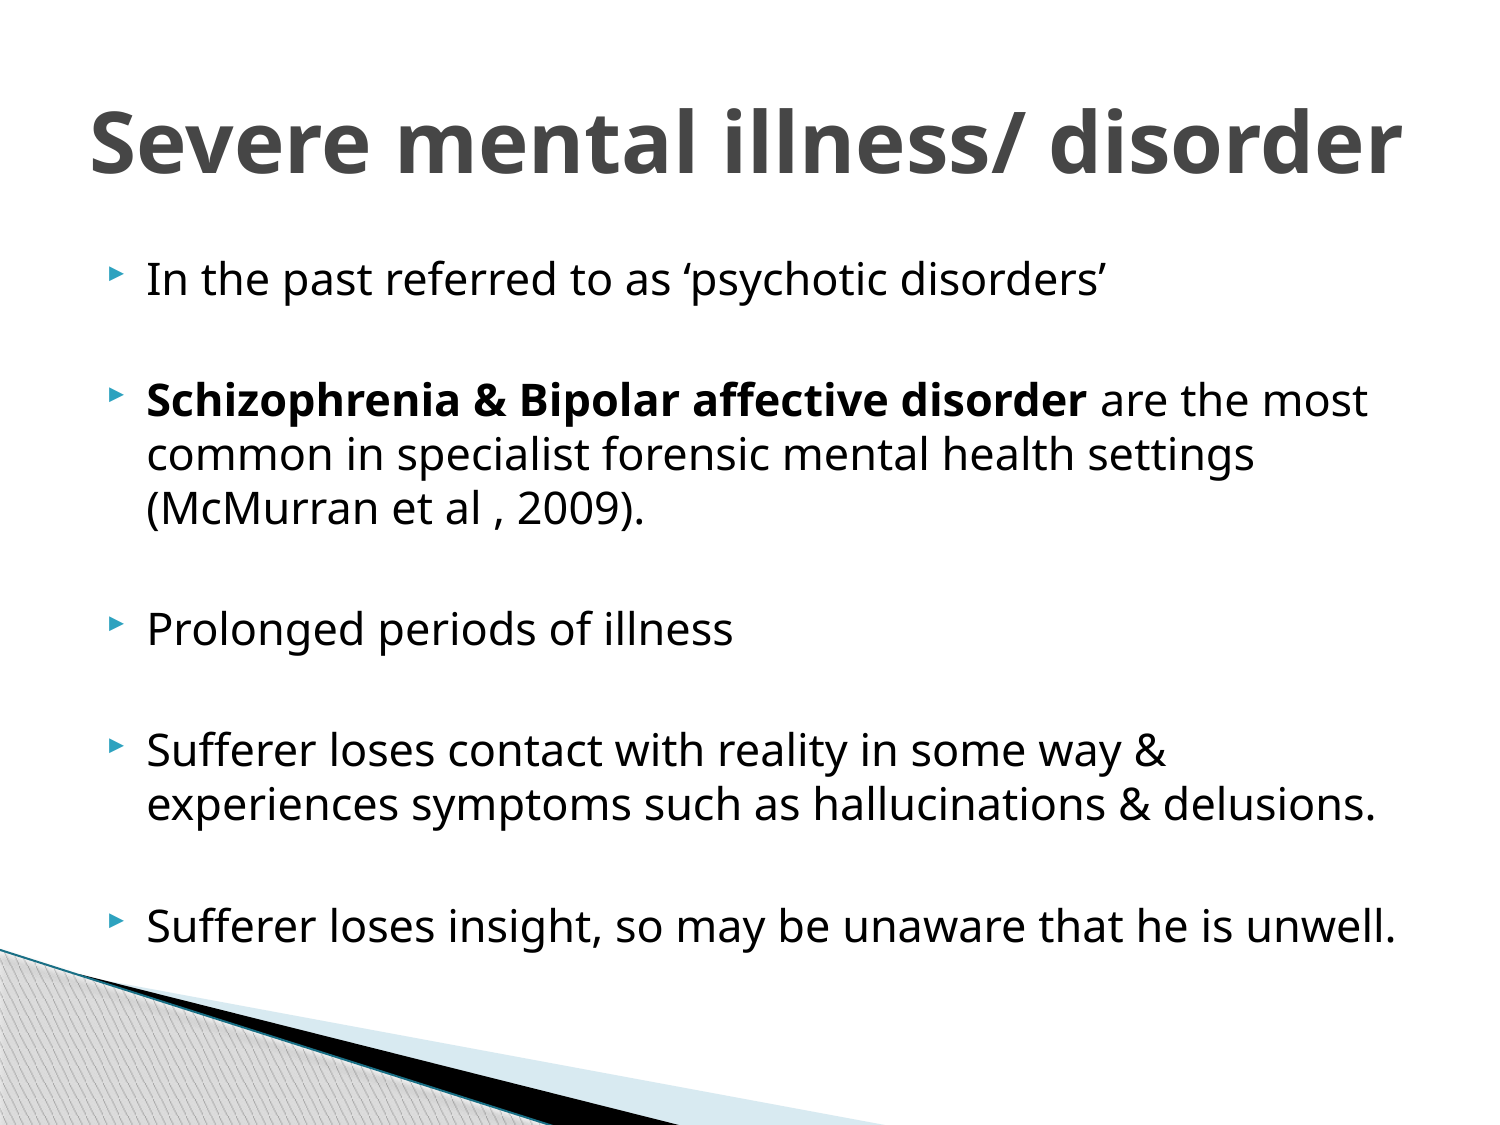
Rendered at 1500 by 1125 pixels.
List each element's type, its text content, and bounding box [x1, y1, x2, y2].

title Severe mental illness/ disorder [75, 45, 1425, 233]
list In the past referred to as ‘psychotic disorders’ Schizophrenia & Bipolar affective disorder are the most common in specialist forensic mental health settings (McMurran et al , 2009). Prolonged periods of illness Sufferer loses contact with reality in some way & experiences symptoms such as hallucinations & delusions. Sufferer loses insight, so may be unaware that he is unwell. [75, 243, 1425, 986]
